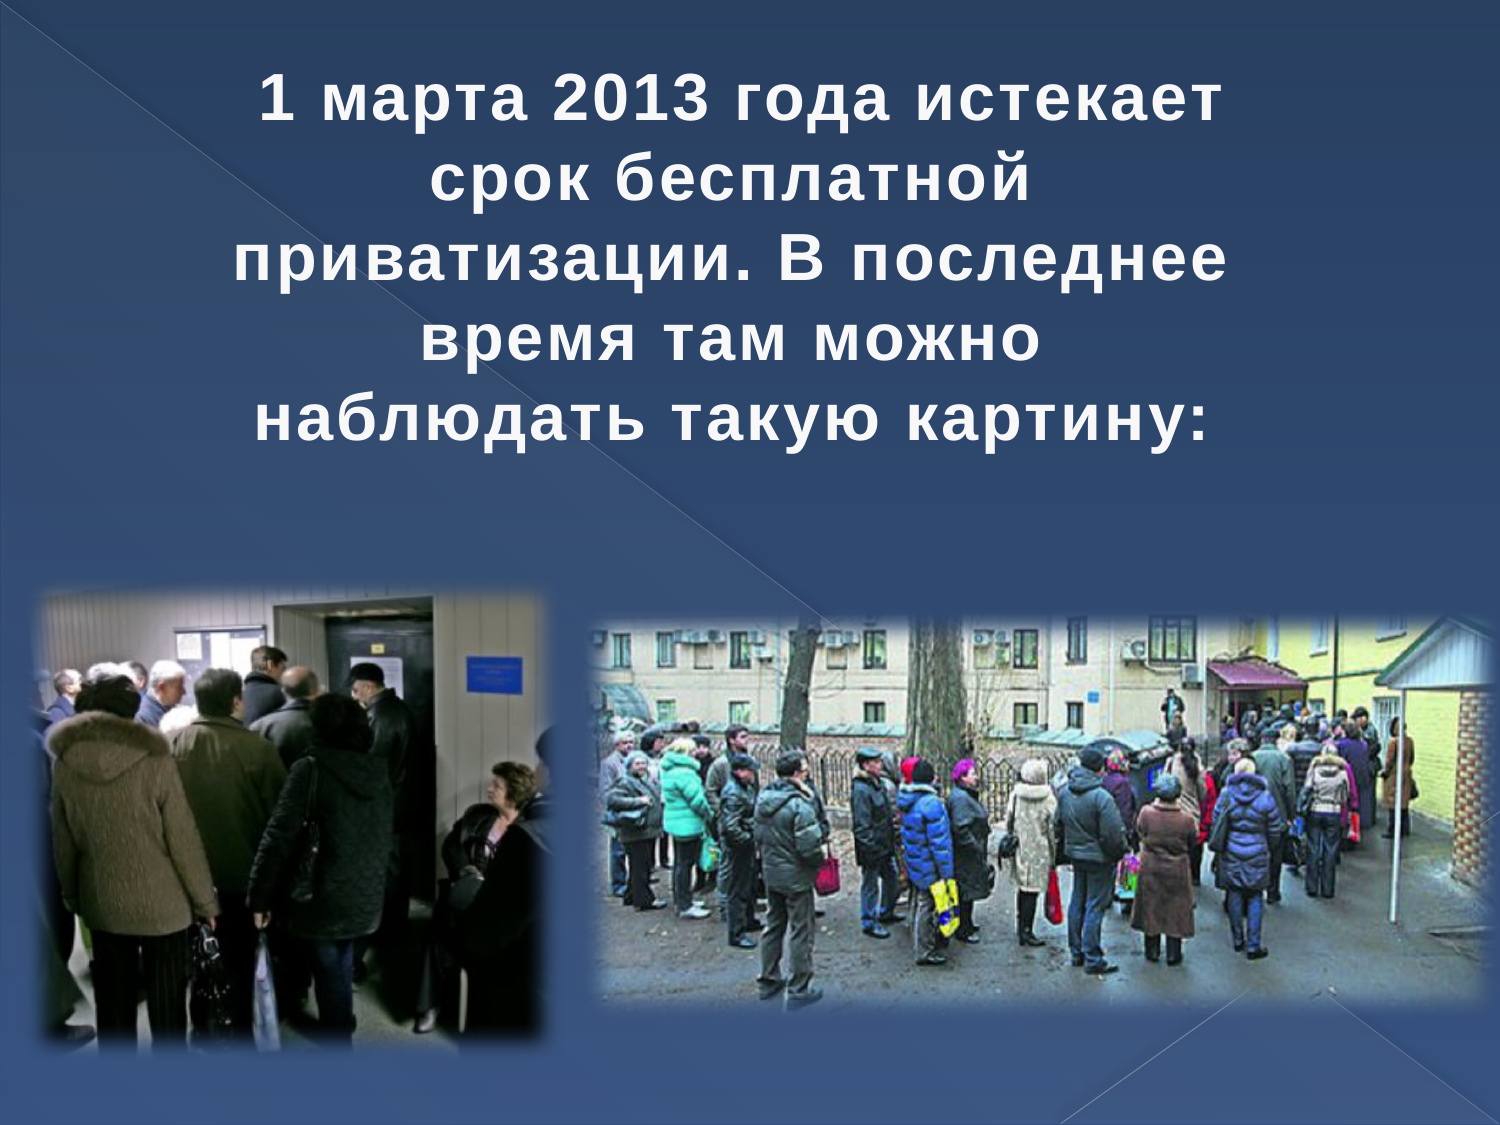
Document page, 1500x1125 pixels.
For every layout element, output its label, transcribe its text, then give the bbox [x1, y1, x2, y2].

text_box 1 марта 2013 года истекает срок бесплатной приватизации. В последнее время там можно наблюдать такую картину: [199, 46, 1266, 462]
picture [581, 609, 1500, 1020]
picture [23, 573, 563, 1062]
